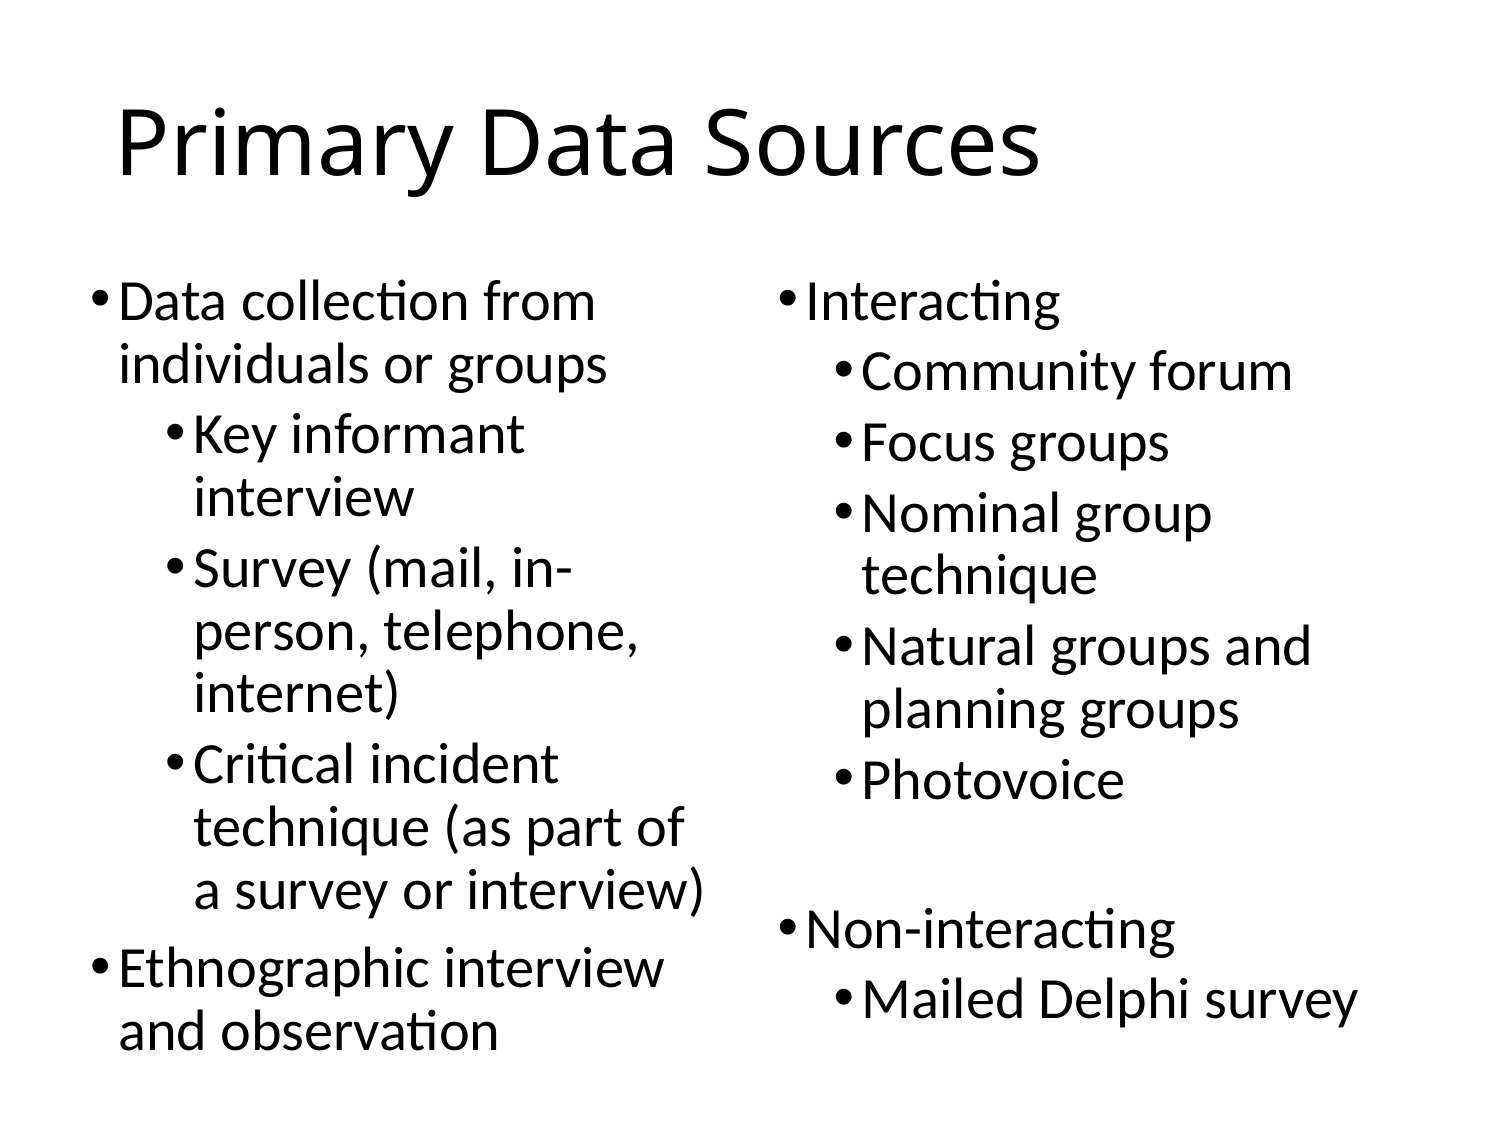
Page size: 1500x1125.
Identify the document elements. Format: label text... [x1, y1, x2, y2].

list Interacting Community forum Focus groups Nominal group technique Natural groups and planning groups Photovoice Non-interacting Mailed Delphi survey [762, 262, 1425, 1050]
list Data collection from individuals or groups Key informant interview Survey (mail, in-person, telephone, internet) Critical incident technique (as part of a survey or interview) Ethnographic interview and observation [75, 262, 738, 1075]
title Primary Data Sources [99, 37, 1394, 255]
